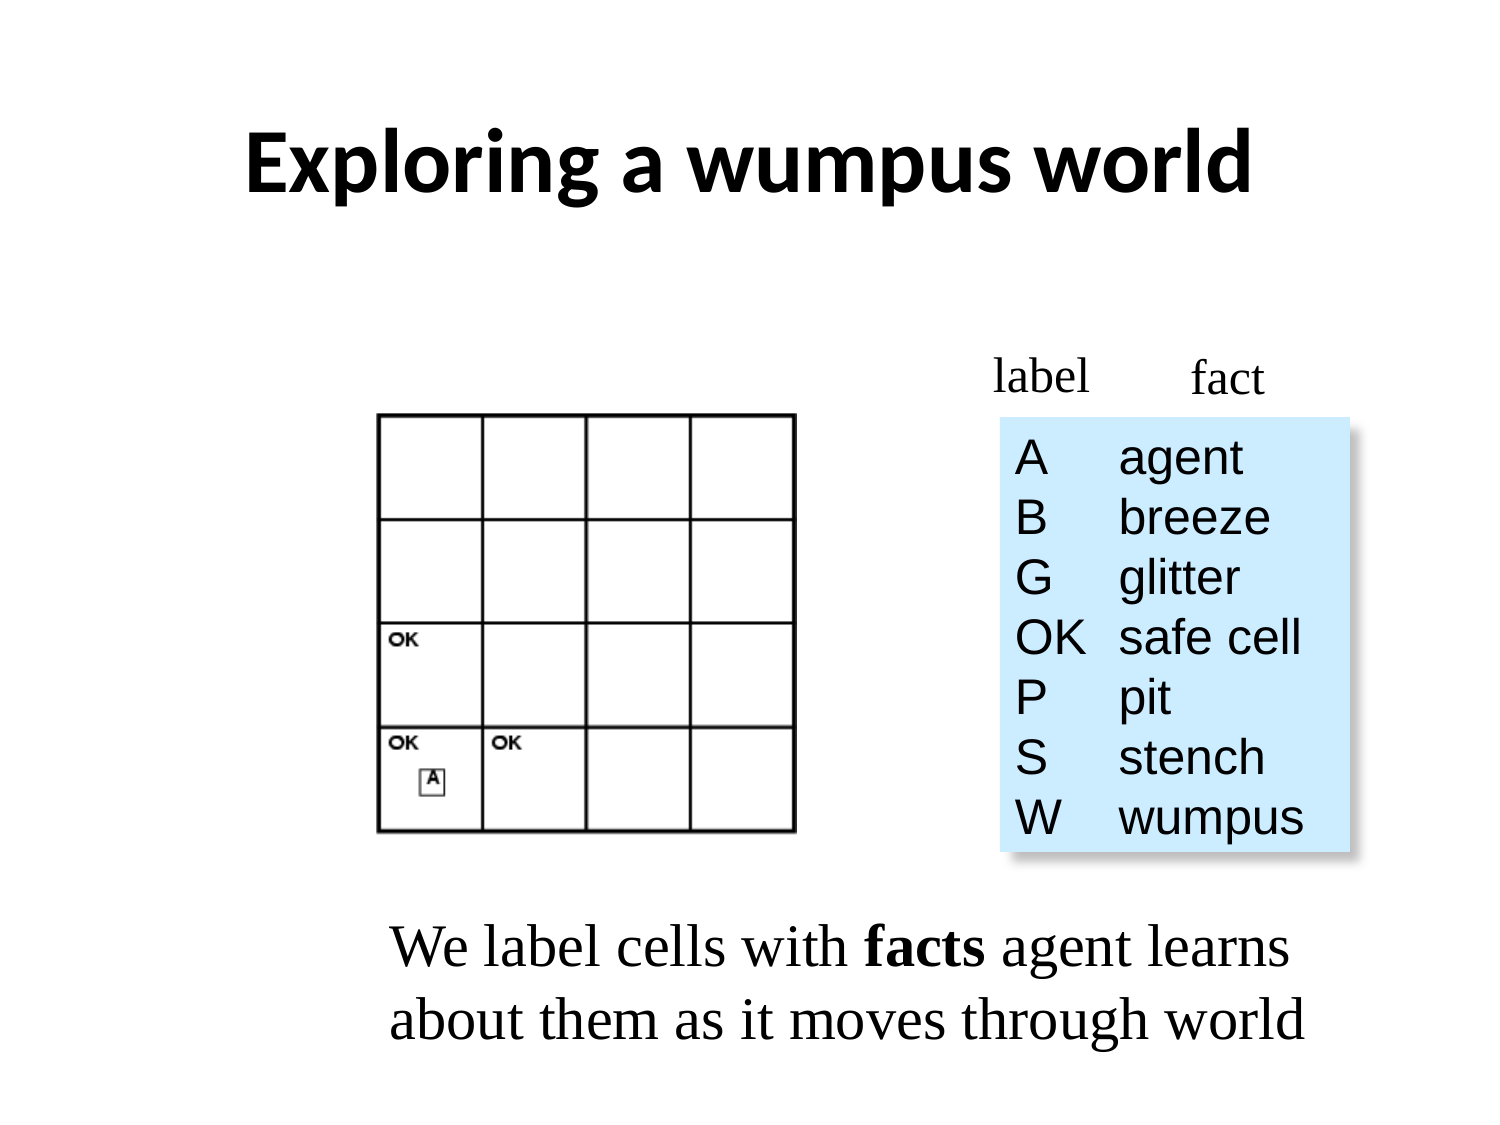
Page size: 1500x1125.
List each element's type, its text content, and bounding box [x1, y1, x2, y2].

title Exploring a wumpus world [112, 62, 1388, 250]
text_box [977, 334, 1351, 857]
picture [374, 412, 798, 837]
text_box We label cells with facts agent learns about them as it moves through world [374, 898, 1363, 1059]
